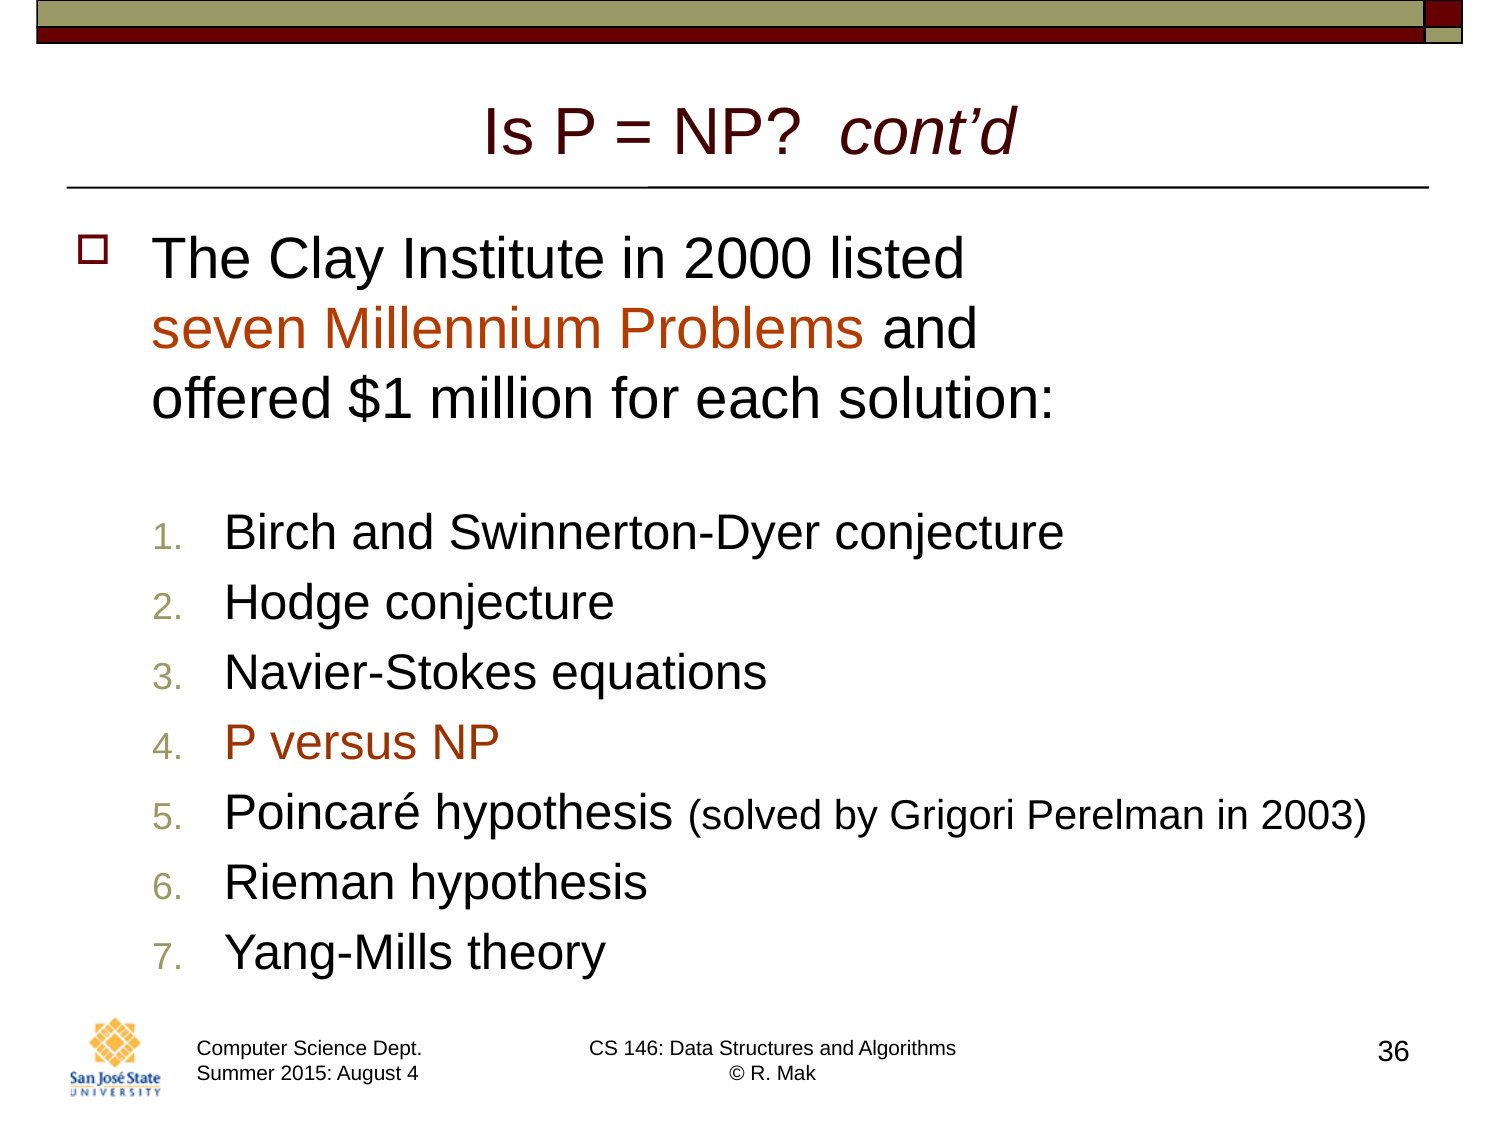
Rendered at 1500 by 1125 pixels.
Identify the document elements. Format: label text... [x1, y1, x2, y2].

slide_number 36 [1112, 1025, 1425, 1100]
title Is P = NP? cont’d [75, 67, 1425, 175]
list The Clay Institute in 2000 listed seven Millennium Problems and offered $1 million for each solution: Birch and Swinnerton-Dyer conjecture Hodge conjecture Navier-Stokes equations P versus NP Poincaré hypothesis (solved by Grigori Perelman in 2003) Rieman hypothesis Yang-Mills theory [59, 212, 1440, 1006]
picture [60, 1012, 166, 1112]
